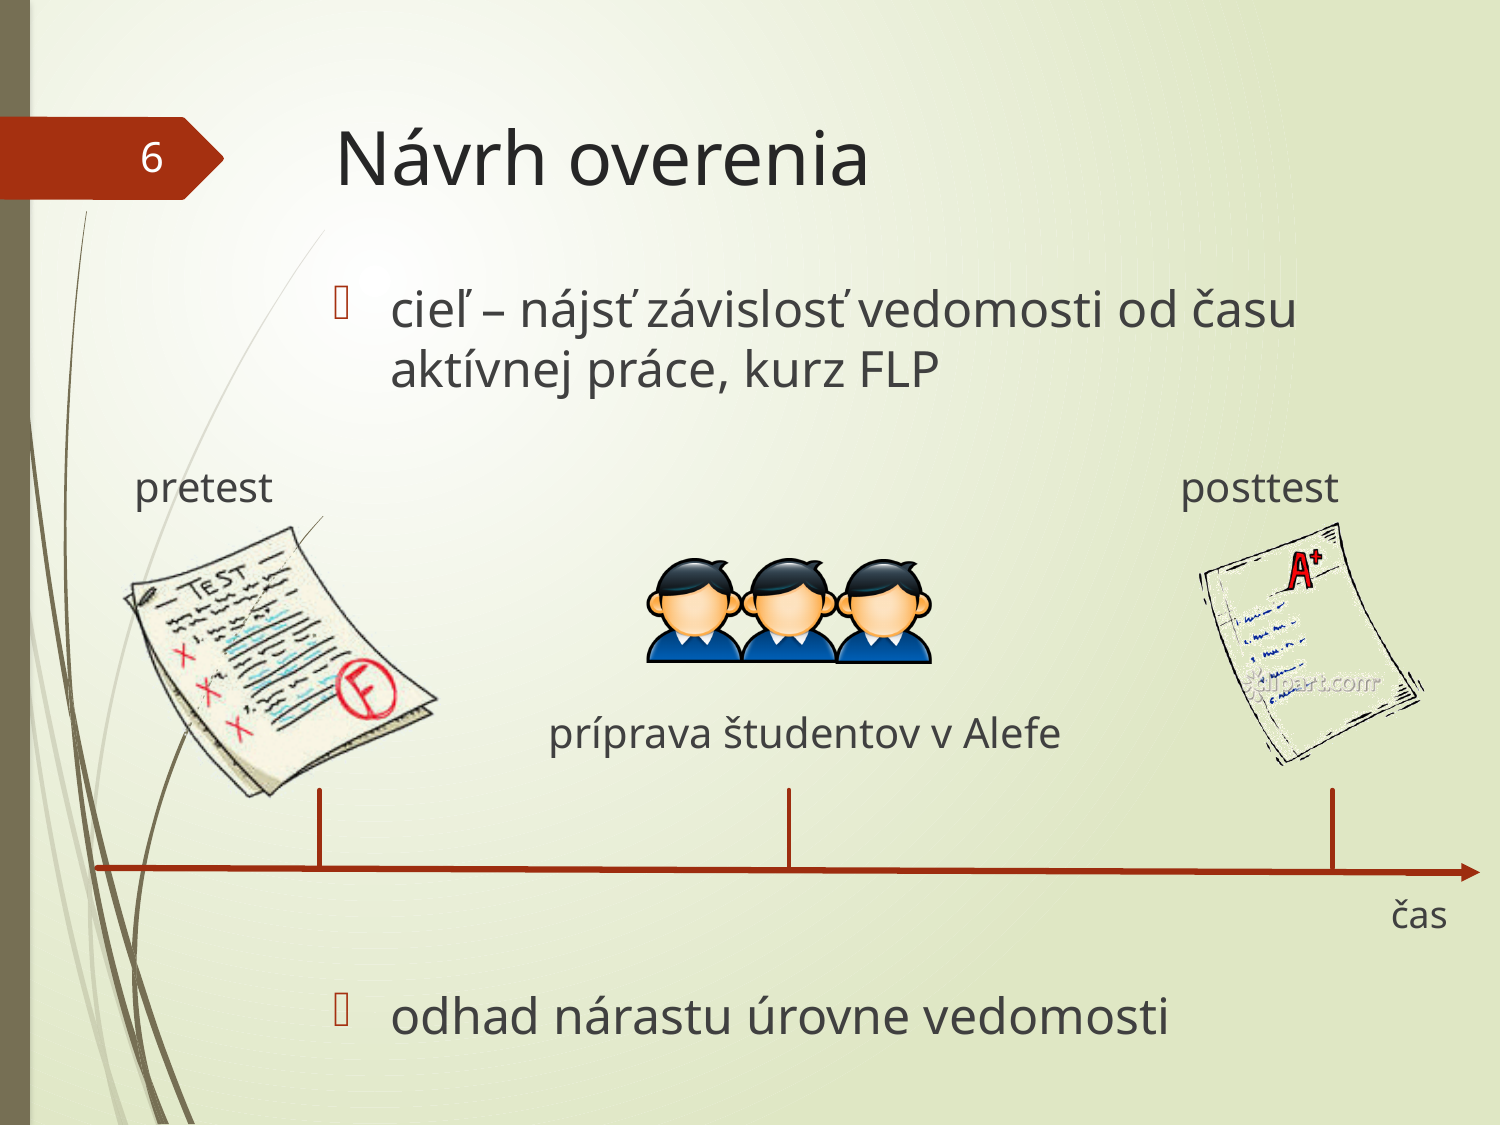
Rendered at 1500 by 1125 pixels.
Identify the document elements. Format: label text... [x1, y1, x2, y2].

title Návrh overenia [319, 102, 1400, 270]
picture [1190, 522, 1434, 766]
list cieľ – nájsť závislosť vedomosti od času aktívnej práce, kurz FLP odhad nárastu úrovne vedomosti [318, 270, 1400, 866]
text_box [97, 867, 1481, 873]
picture [121, 525, 441, 800]
text_box posttest [1165, 453, 1355, 519]
picture [641, 558, 936, 664]
text_box pretest [120, 453, 290, 519]
list cieľ – nájsť závislosť vedomosti od času aktívnej práce, kurz FLP odhad nárastu úrovne vedomosti [318, 882, 1400, 1064]
text_box príprava študentov v Alefe [534, 699, 1077, 765]
slide_number 6 [83, 129, 180, 190]
text_box čas [1376, 883, 1463, 944]
